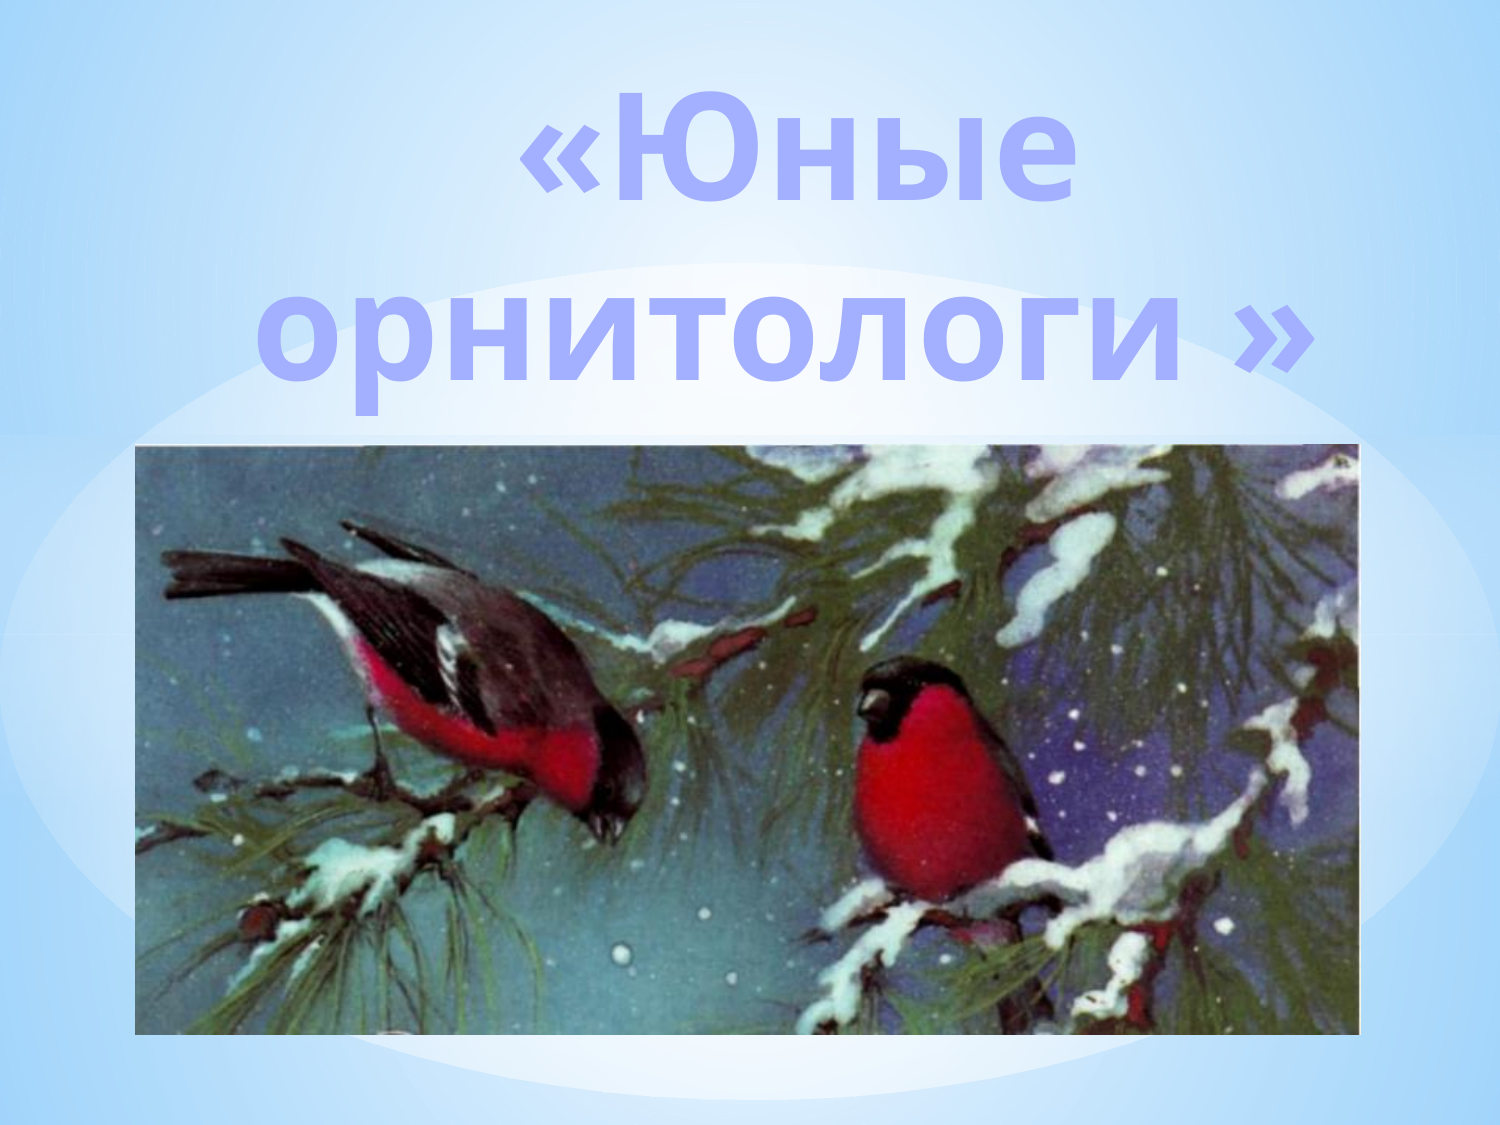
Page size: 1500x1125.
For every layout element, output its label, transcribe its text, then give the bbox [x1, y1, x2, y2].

picture [135, 444, 1362, 1036]
title «Юные орнитологи » [183, 42, 1361, 443]
